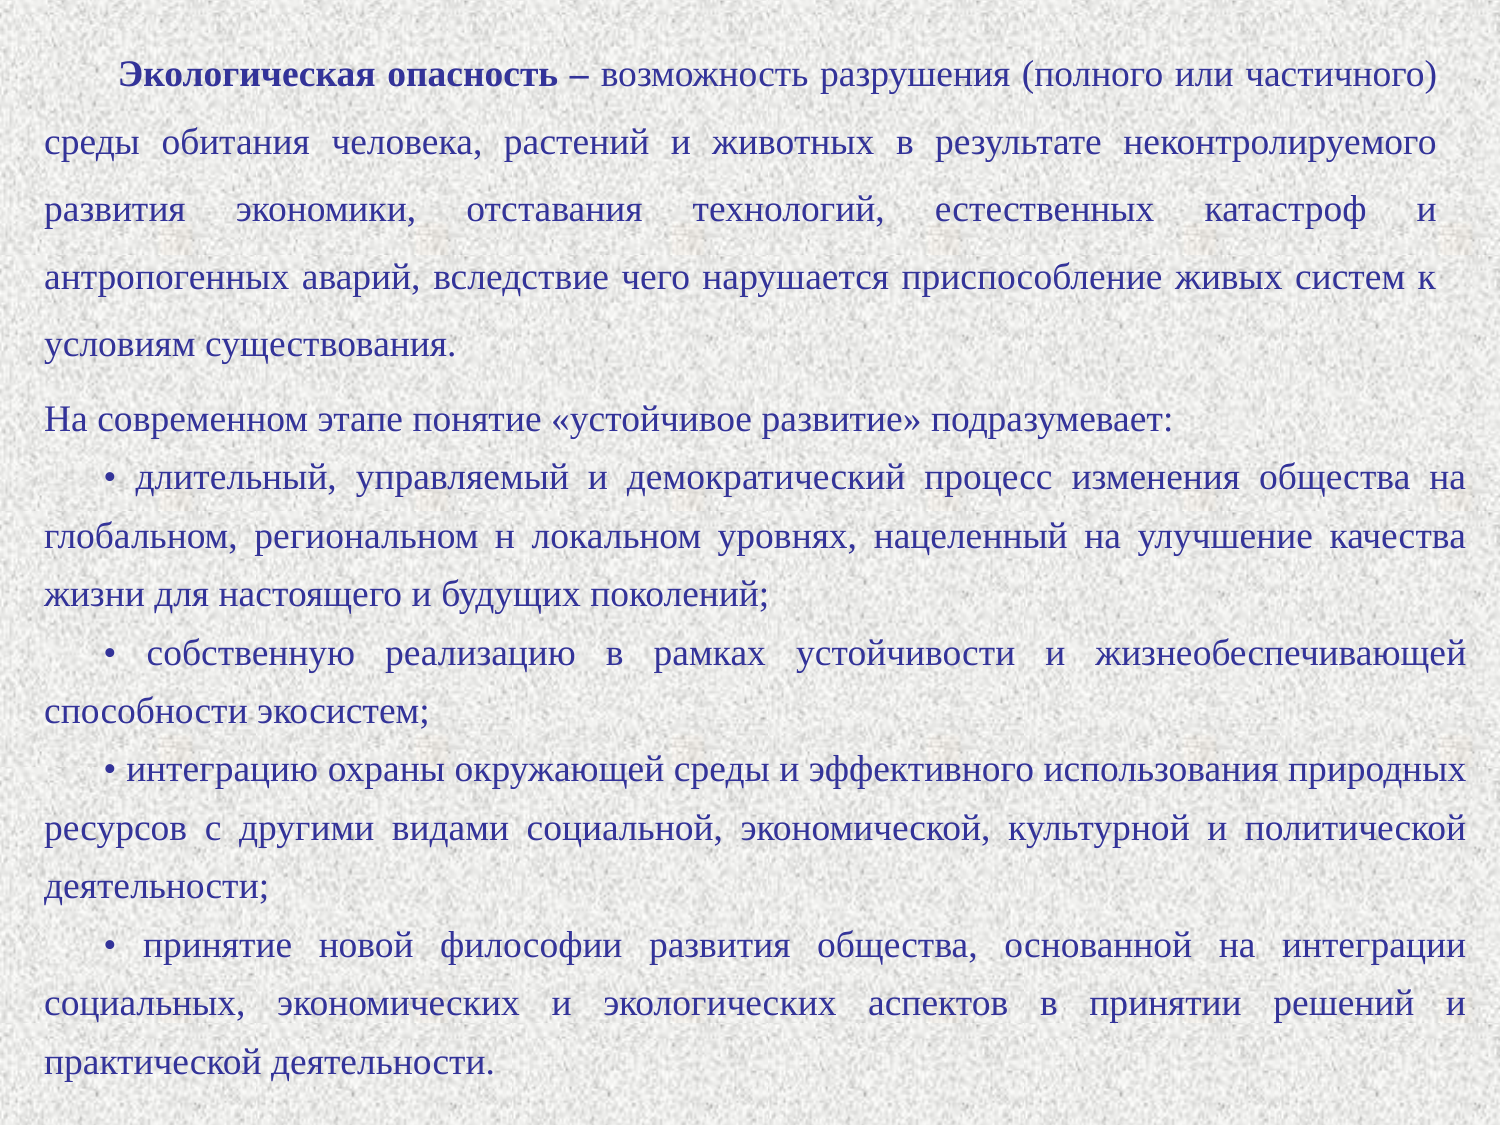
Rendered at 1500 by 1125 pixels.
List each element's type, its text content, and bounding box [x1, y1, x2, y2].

text_box Экологическая опасность – возможность разрушения (полного или частичного) среды обитания человека, растений и животных в результате неконтролируемого развития экономики, отставания технологий, естественных катастроф и антропогенных аварий, вследствие чего нарушается приспособление живых систем к условиям существования. [29, 19, 1453, 372]
picture [0, 0, 1500, 1125]
text_box На современном этапе понятие «устойчивое развитие» подразумевает: • длительный, управляемый и демократический процесс изменения общества на глобальном, региональном н локальном уровнях, нацеленный на улучшение качества жизни для настоящего и будущих поколений; • собственную реализацию в рамках устойчивости и жизнеобеспечивающей способности экосистем; • интеграцию охраны окружающей среды и эффективного использования природных ресурсов с другими видами социальной, экономической, культурной и политической деятельности; • принятие новой философии развития общества, основанной на интеграции социальных, экономических и экологических аспектов в принятии решений и практической деятельности. [29, 372, 1483, 1090]
